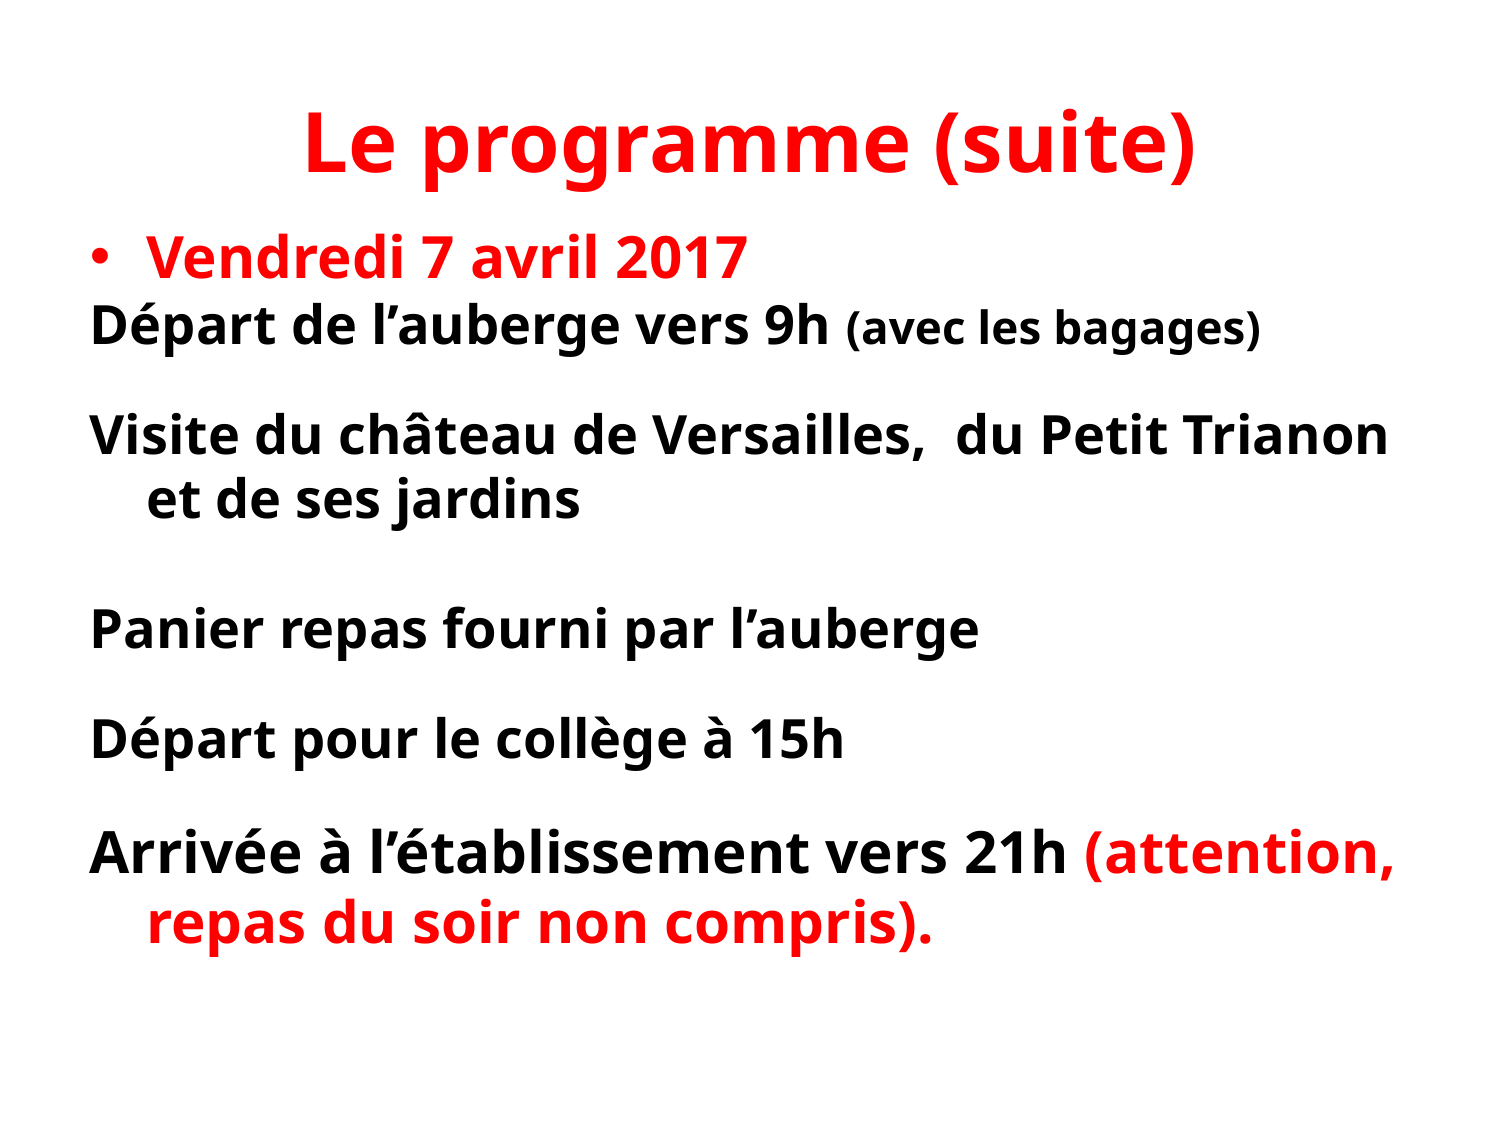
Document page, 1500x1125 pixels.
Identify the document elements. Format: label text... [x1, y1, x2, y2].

text_box Le programme (suite) [74, 45, 1425, 212]
text_box Vendredi 7 avril 2017 Départ de l’auberge vers 9h (avec les bagages) Visite du château de Versailles, du Petit Trianon et de ses jardins Panier repas fourni par l’auberge Départ pour le collège à 15h Arrivée à l’établissement vers 21h (attention, repas du soir non compris). [74, 212, 1425, 1005]
